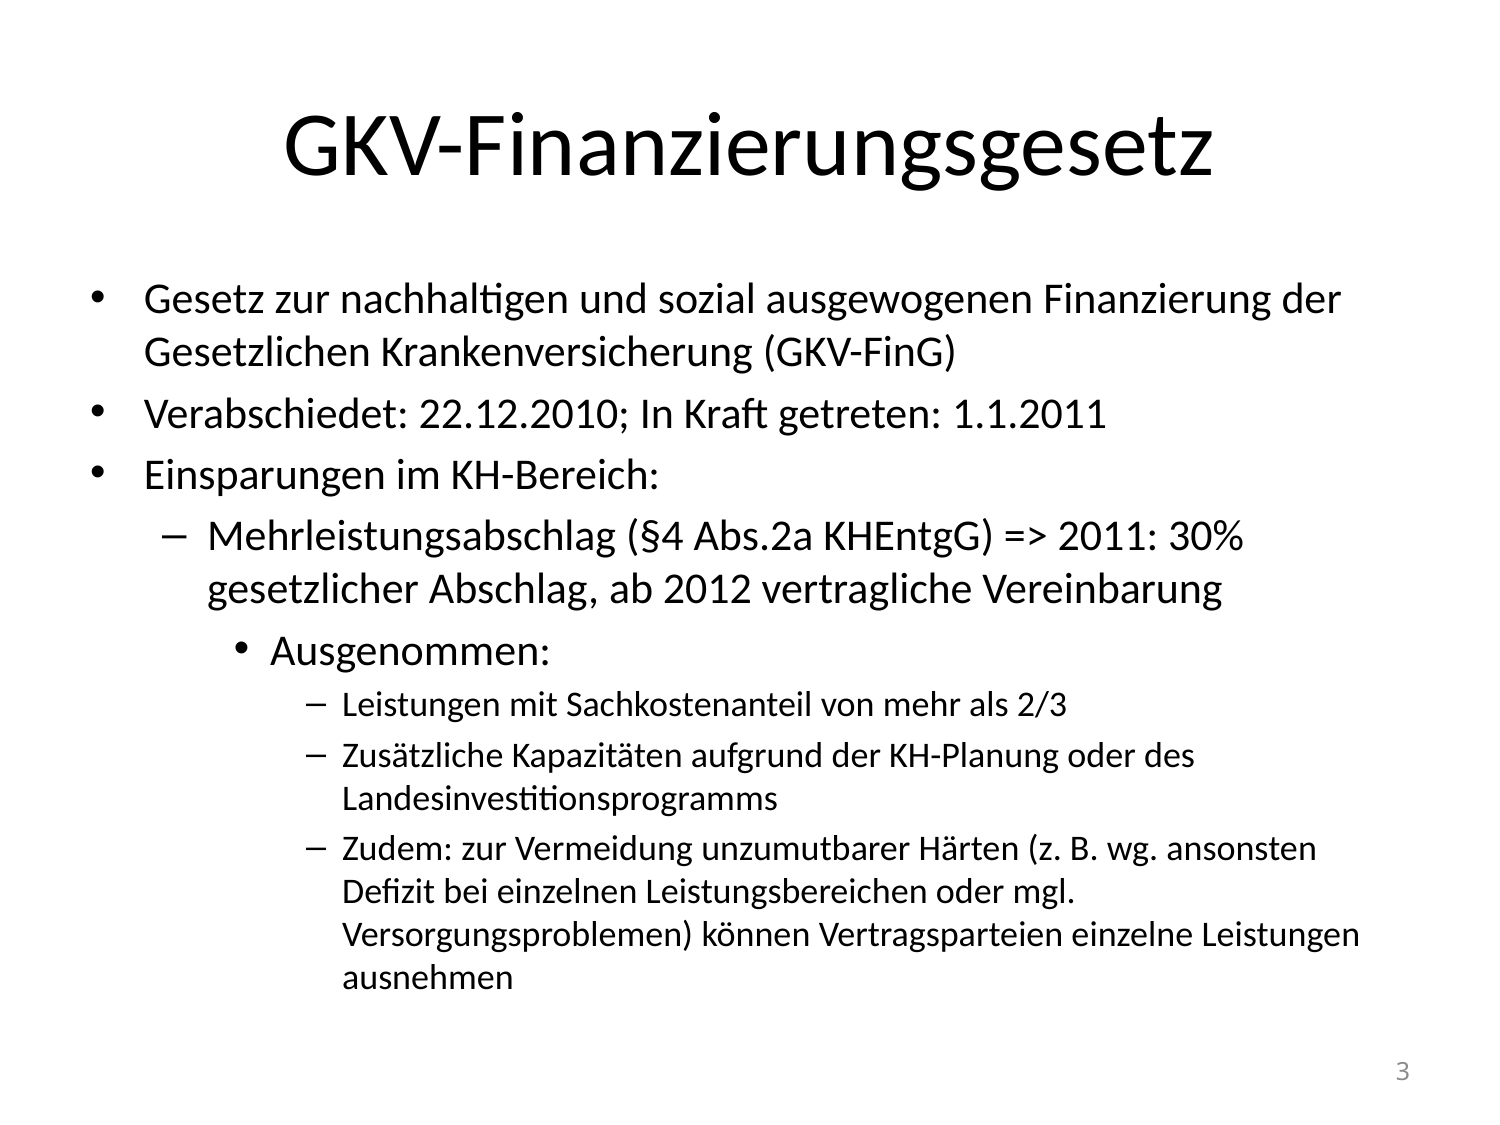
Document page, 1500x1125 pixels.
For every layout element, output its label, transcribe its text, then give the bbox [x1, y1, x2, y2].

list Gesetz zur nachhaltigen und sozial ausgewogenen Finanzierung der Gesetzlichen Krankenversicherung (GKV-FinG) Verabschiedet: 22.12.2010; In Kraft getreten: 1.1.2011 Einsparungen im KH-Bereich: Mehrleistungsabschlag (§4 Abs.2a KHEntgG) => 2011: 30% gesetzlicher Abschlag, ab 2012 vertragliche Vereinbarung Ausgenommen: Leistungen mit Sachkostenanteil von mehr als 2/3 Zusätzliche Kapazitäten aufgrund der KH-Planung oder des Landesinvestitionsprogramms Zudem: zur Vermeidung unzumutbarer Härten (z. B. wg. ansonsten Defizit bei einzelnen Leistungsbereichen oder mgl. Versorgungsproblemen) können Vertragsparteien einzelne Leistungen ausnehmen [75, 262, 1425, 1005]
title GKV-Finanzierungsgesetz [75, 45, 1425, 233]
slide_number 3 [1074, 1042, 1425, 1103]
